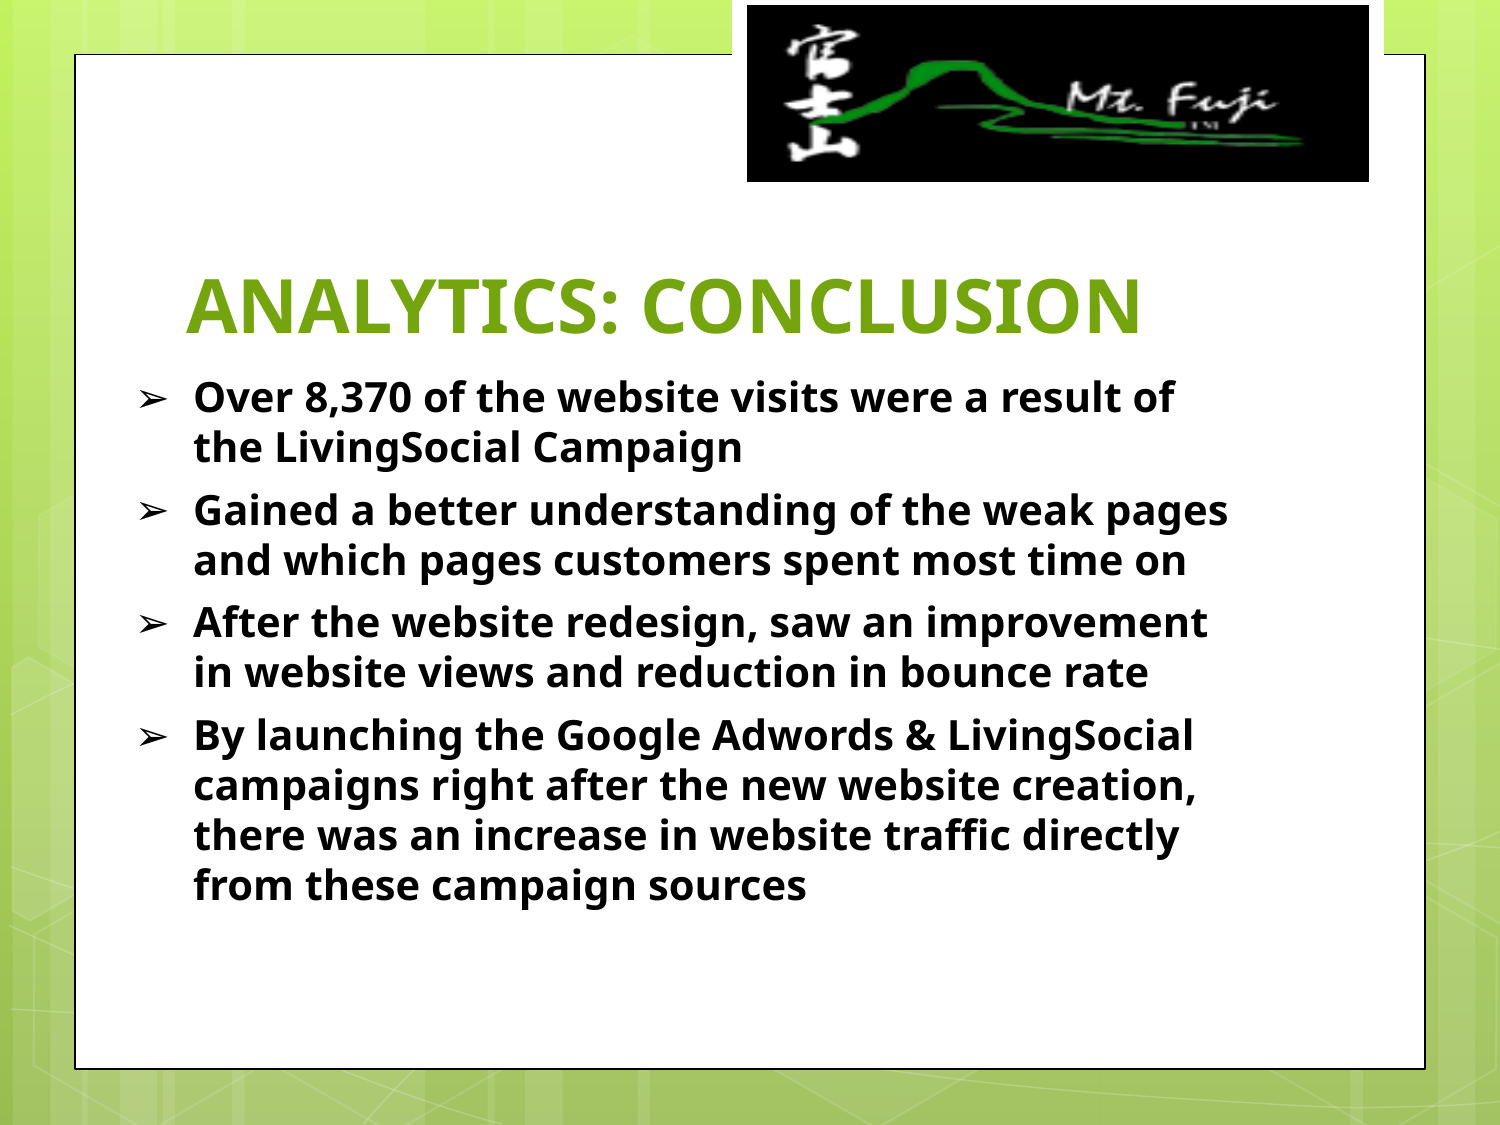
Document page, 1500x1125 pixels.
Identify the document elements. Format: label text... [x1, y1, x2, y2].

list Over 8,370 of the website visits were a result of the LivingSocial Campaign Gained a better understanding of the weak pages and which pages customers spent most time on After the website redesign, saw an improvement in website views and reduction in bounce rate By launching the Google Adwords & LivingSocial campaigns right after the new website creation, there was an increase in website traffic directly from these campaign sources [103, 356, 1263, 881]
title ANALYTICS: CONCLUSION [171, 168, 1324, 357]
picture [746, 4, 1370, 183]
